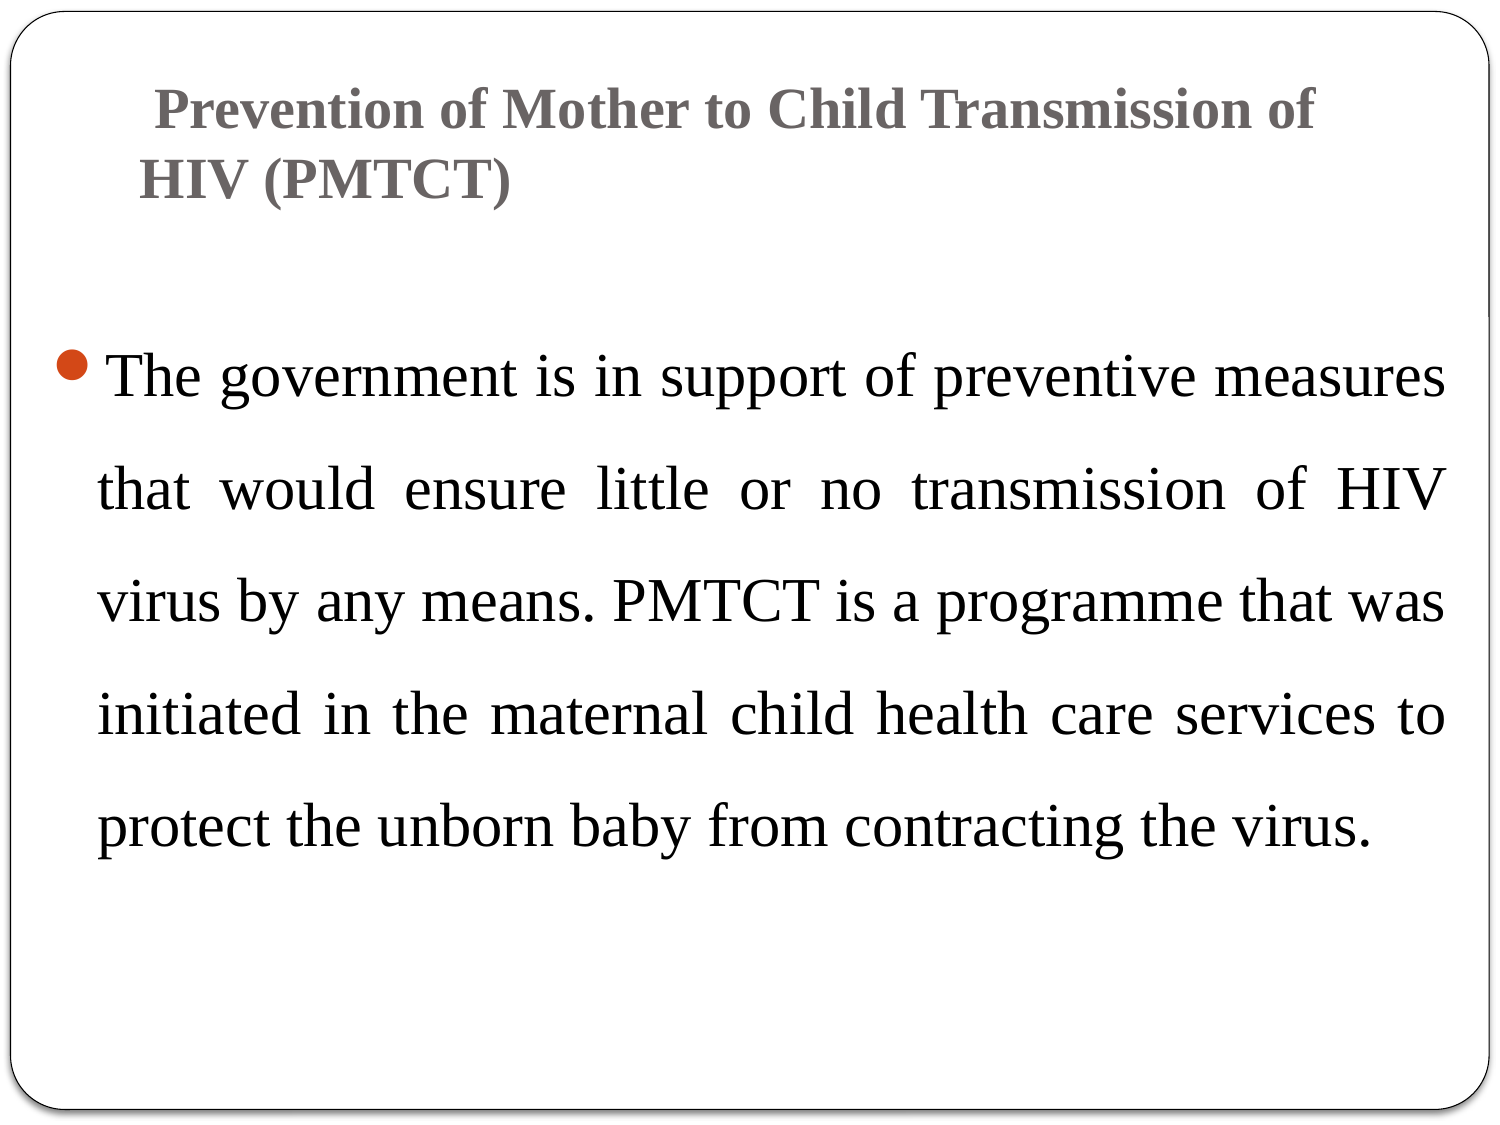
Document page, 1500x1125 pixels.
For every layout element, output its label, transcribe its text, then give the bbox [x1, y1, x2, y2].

list The government is in support of preventive measures that would ensure little or no transmission of HIV virus by any means. PMTCT is a programme that was initiated in the maternal child health care services to protect the unborn baby from contracting the virus. [37, 212, 1463, 1088]
title Prevention of Mother to Child Transmission of HIV (PMTCT) [125, 37, 1350, 212]
